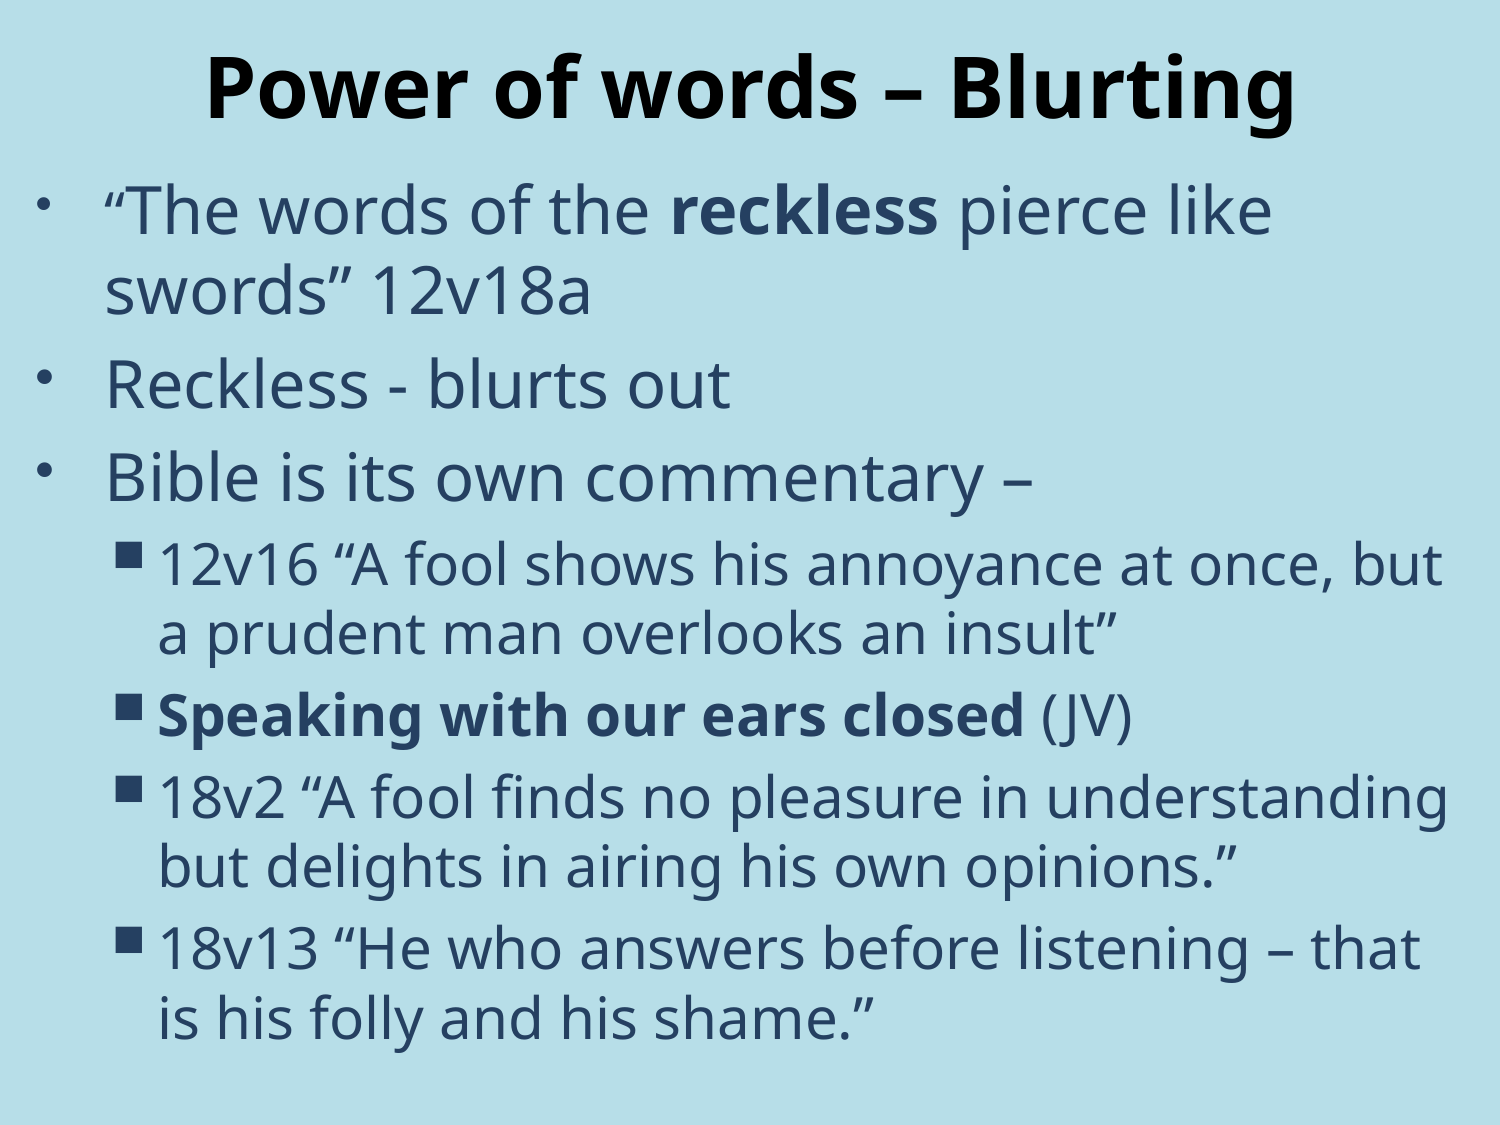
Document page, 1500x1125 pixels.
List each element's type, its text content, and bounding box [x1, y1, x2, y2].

title Power of words – Blurting [76, 19, 1427, 149]
list “The words of the reckless pierce like swords” 12v18a Reckless - blurts out Bible is its own commentary – 12v16 “A fool shows his annoyance at once, but a prudent man overlooks an insult” Speaking with our ears closed (JV) 18v2 “A fool finds no pleasure in understanding but delights in airing his own opinions.” 18v13 “He who answers before listening – that is his folly and his shame.” [0, 160, 1471, 1094]
